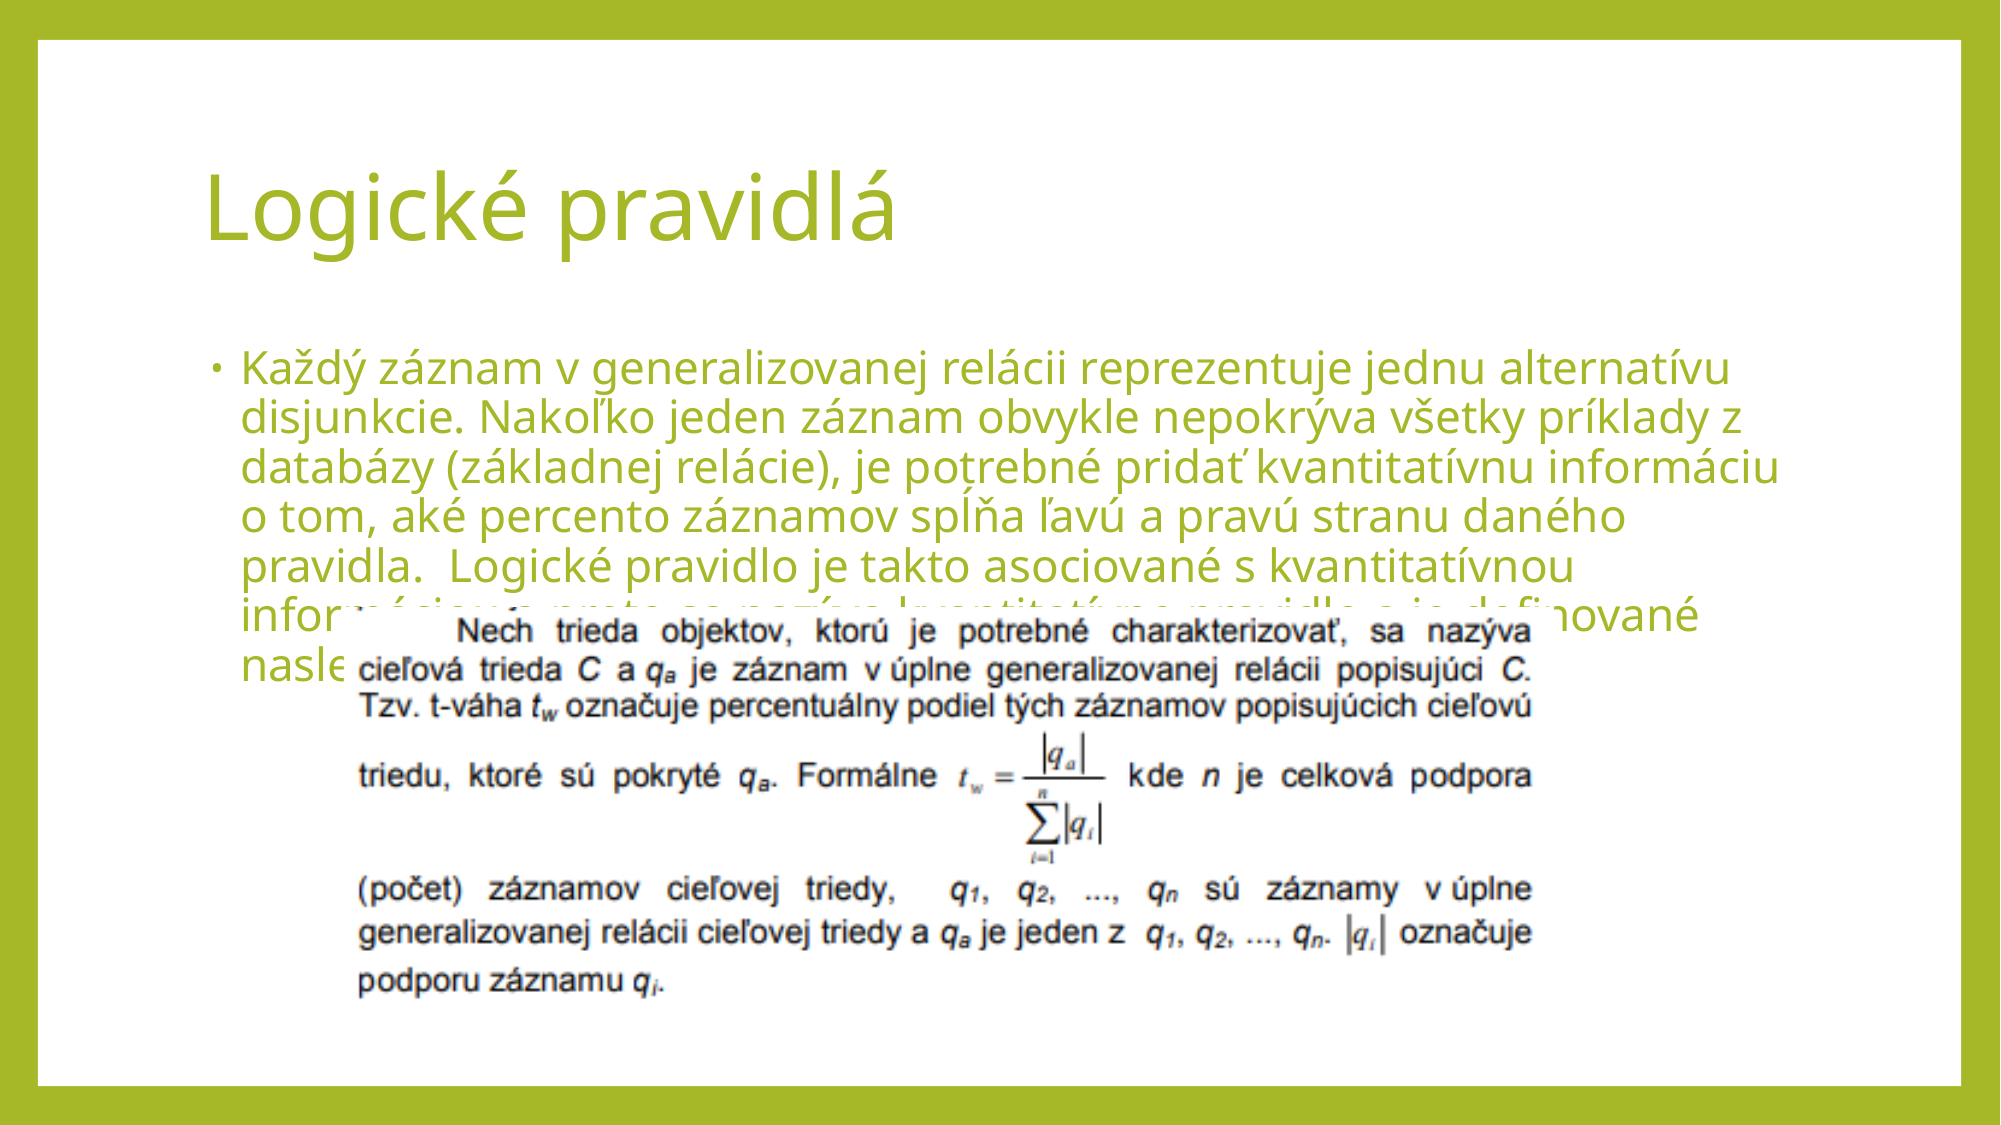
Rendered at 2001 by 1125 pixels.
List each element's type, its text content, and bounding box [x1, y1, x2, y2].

picture [343, 606, 1555, 1001]
list Každý záznam v generalizovanej relácii reprezentuje jednu alternatívu disjunkcie. Nakoľko jeden záznam obvykle nepokrýva všetky príklady z databázy (základnej relácie), je potrebné pridať kvantitatívnu informáciu o tom, aké percento záznamov spĺňa ľavú a pravú stranu daného pravidla. Logické pravidlo je takto asociované s kvantitatívnou informáciou a preto sa nazýva kvantitatívne pravidlo a je definované nasledovne [187, 337, 1808, 1000]
title Logické pravidlá [187, 99, 1808, 323]
